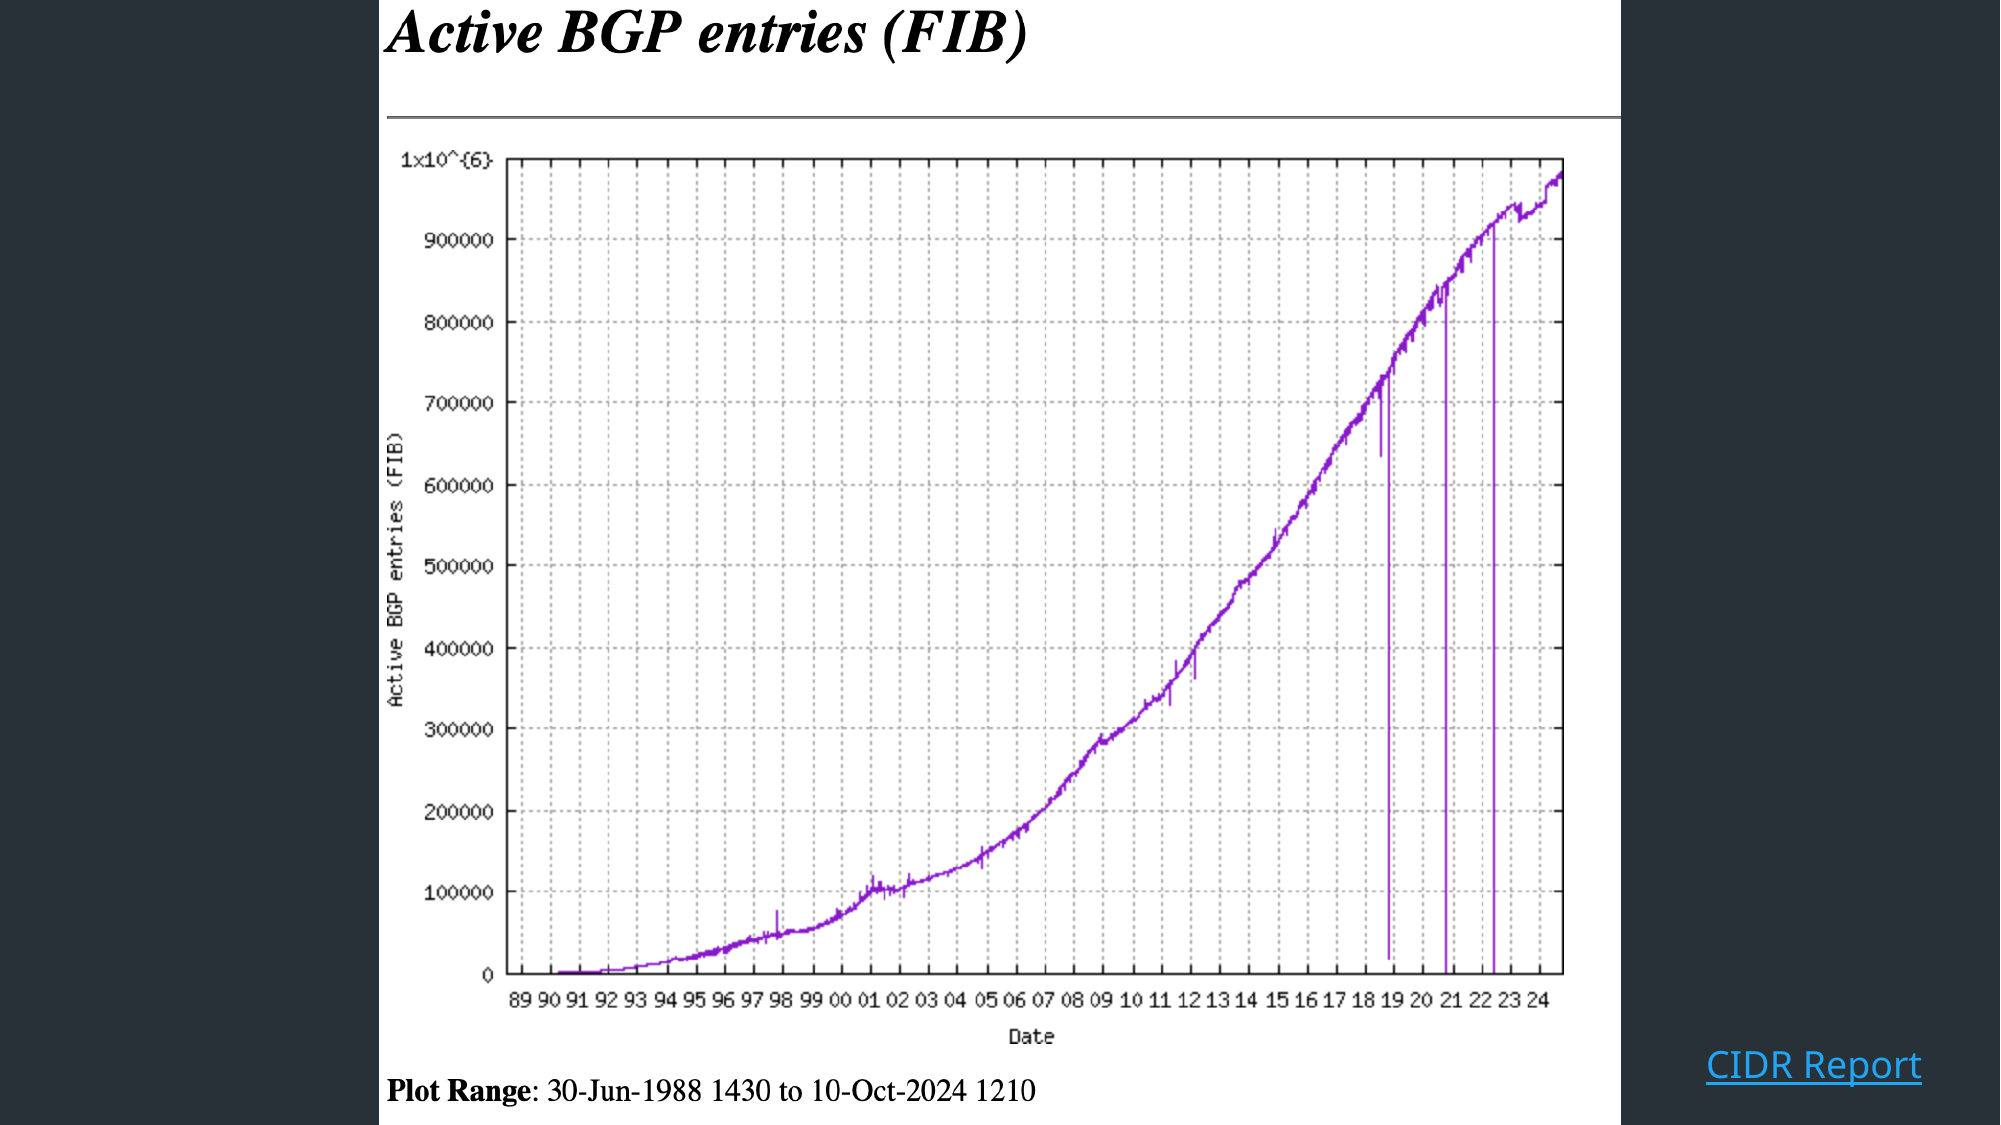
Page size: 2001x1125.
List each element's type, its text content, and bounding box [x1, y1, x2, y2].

text_box CIDR Report [1691, 1034, 1937, 1100]
picture [378, 0, 1622, 1125]
